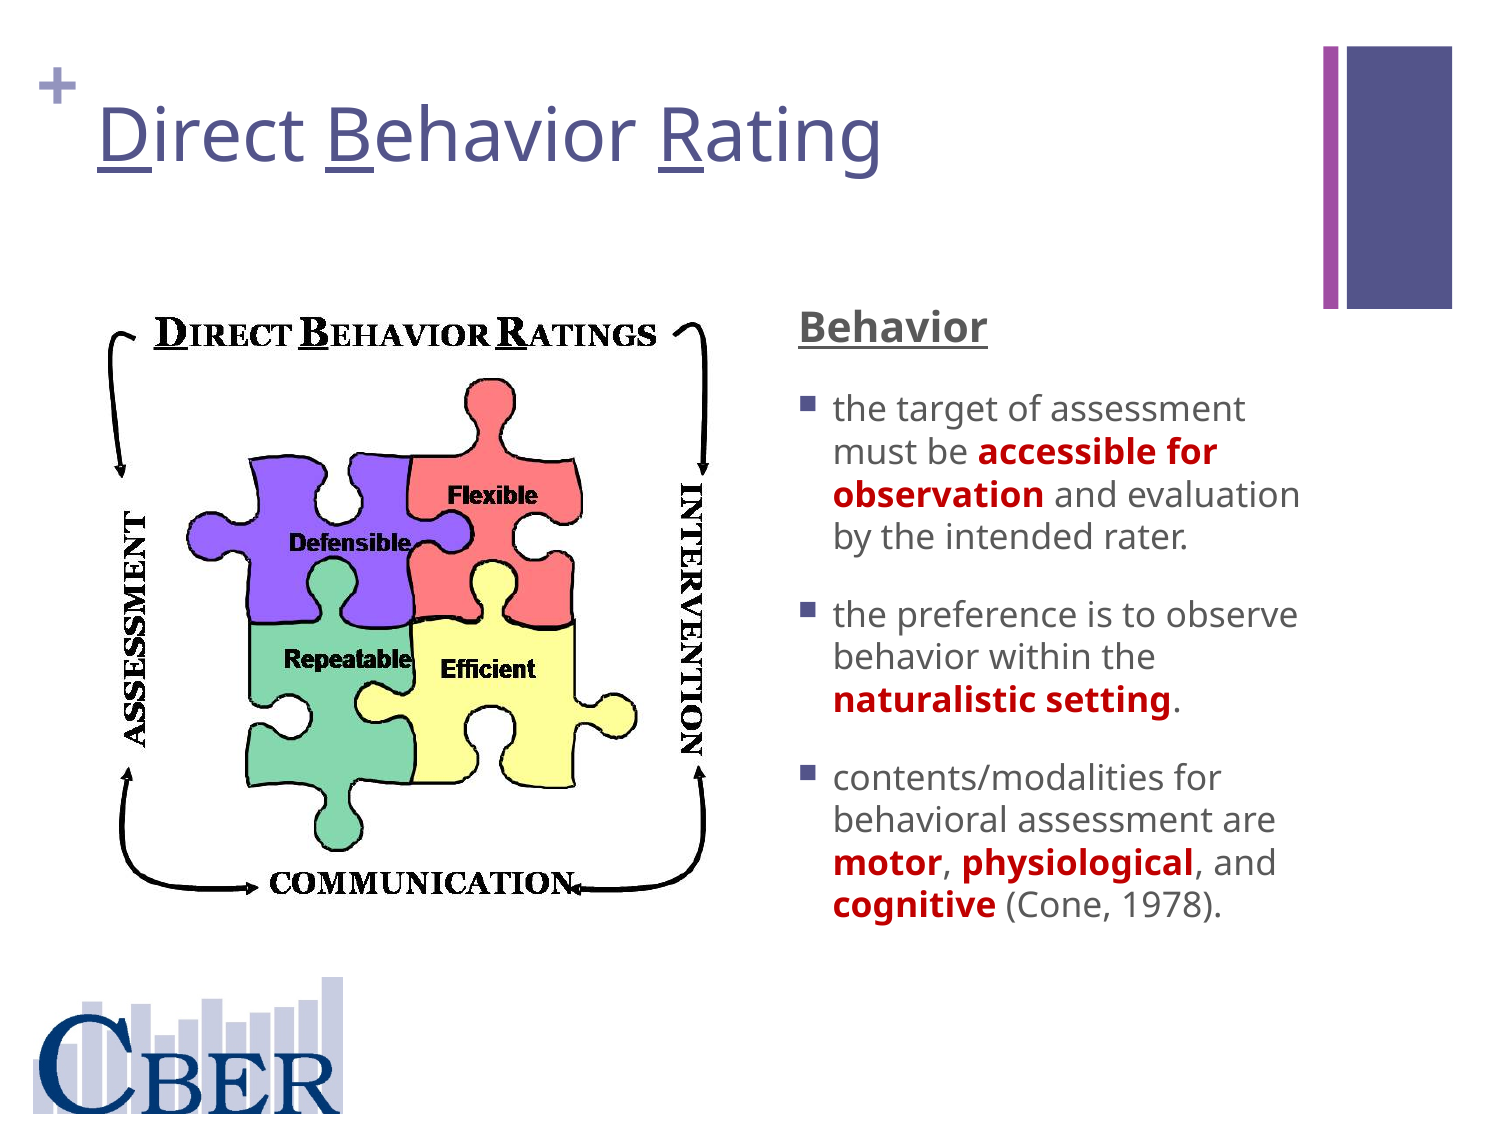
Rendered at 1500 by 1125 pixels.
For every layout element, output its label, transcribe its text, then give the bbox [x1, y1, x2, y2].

picture [33, 977, 343, 1114]
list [81, 292, 722, 907]
title Direct Behavior Rating [81, 79, 1322, 263]
list Behavior the target of assessment must be accessible for observation and evaluation by the intended rater. the preference is to observe behavior within the naturalistic setting. contents/modalities for behavioral assessment are motor, physiological, and cognitive (Cone, 1978). [783, 292, 1322, 972]
